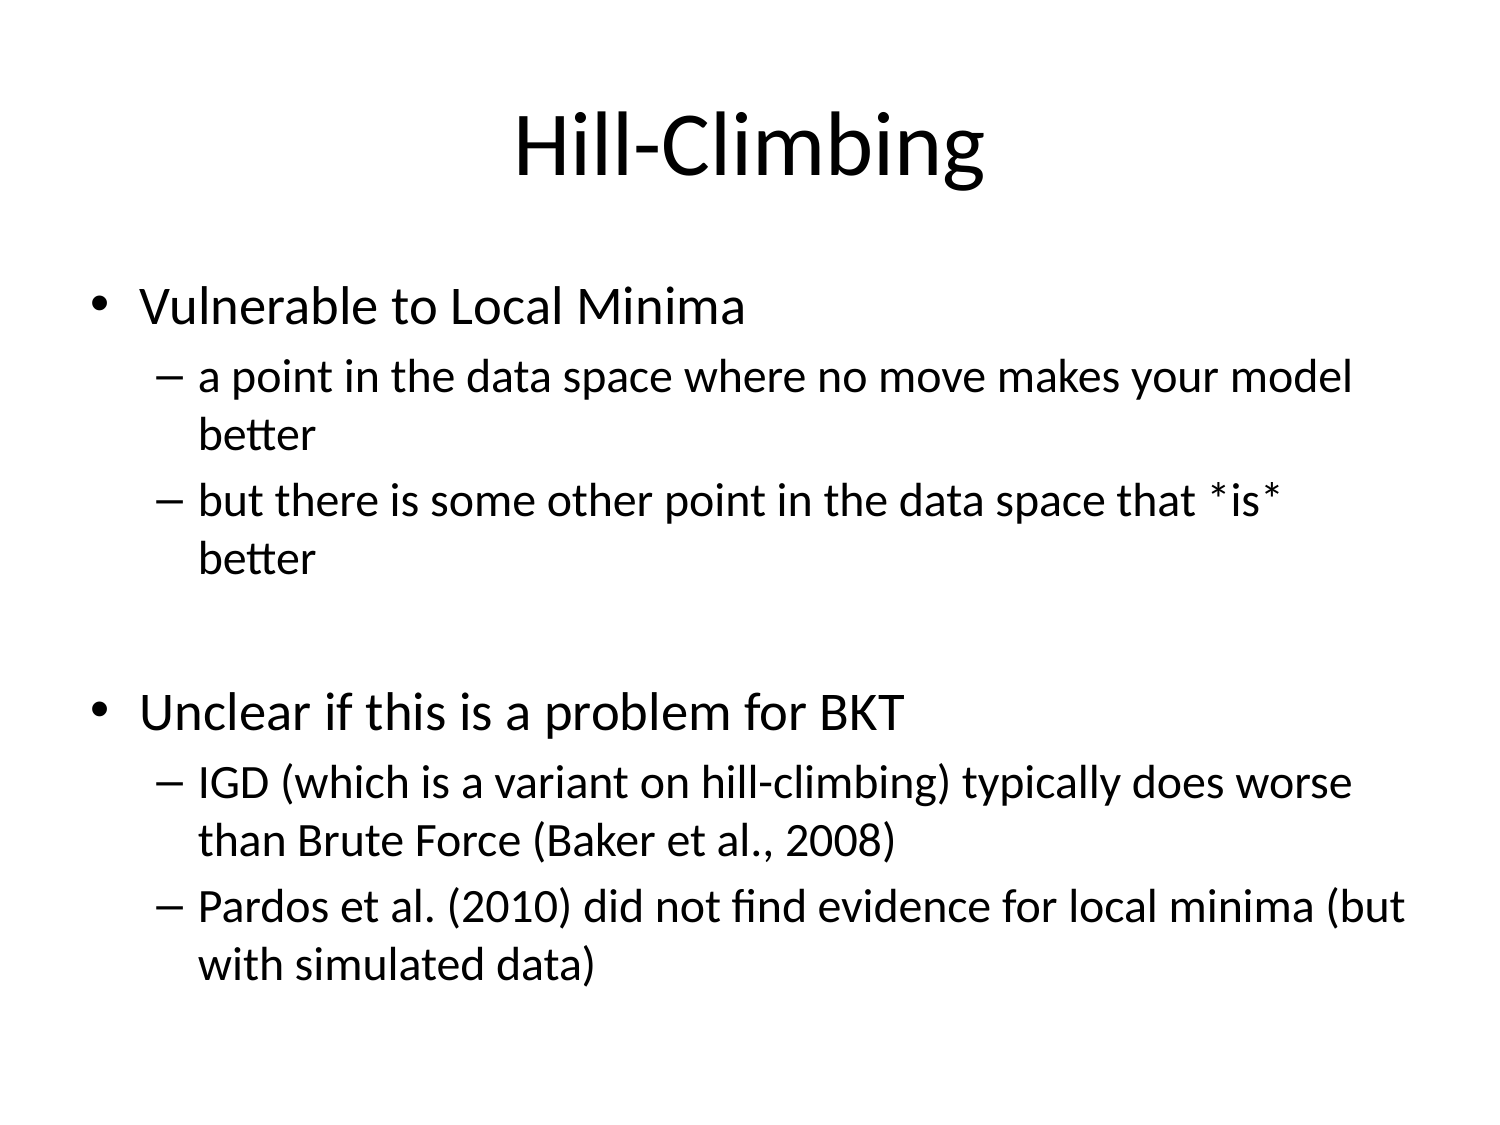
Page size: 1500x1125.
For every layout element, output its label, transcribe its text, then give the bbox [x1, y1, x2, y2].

list Vulnerable to Local Minima a point in the data space where no move makes your model better but there is some other point in the data space that *is* better Unclear if this is a problem for BKT IGD (which is a variant on hill-climbing) typically does worse than Brute Force (Baker et al., 2008) Pardos et al. (2010) did not find evidence for local minima (but with simulated data) [75, 262, 1425, 1005]
title Hill-Climbing [75, 45, 1425, 233]
